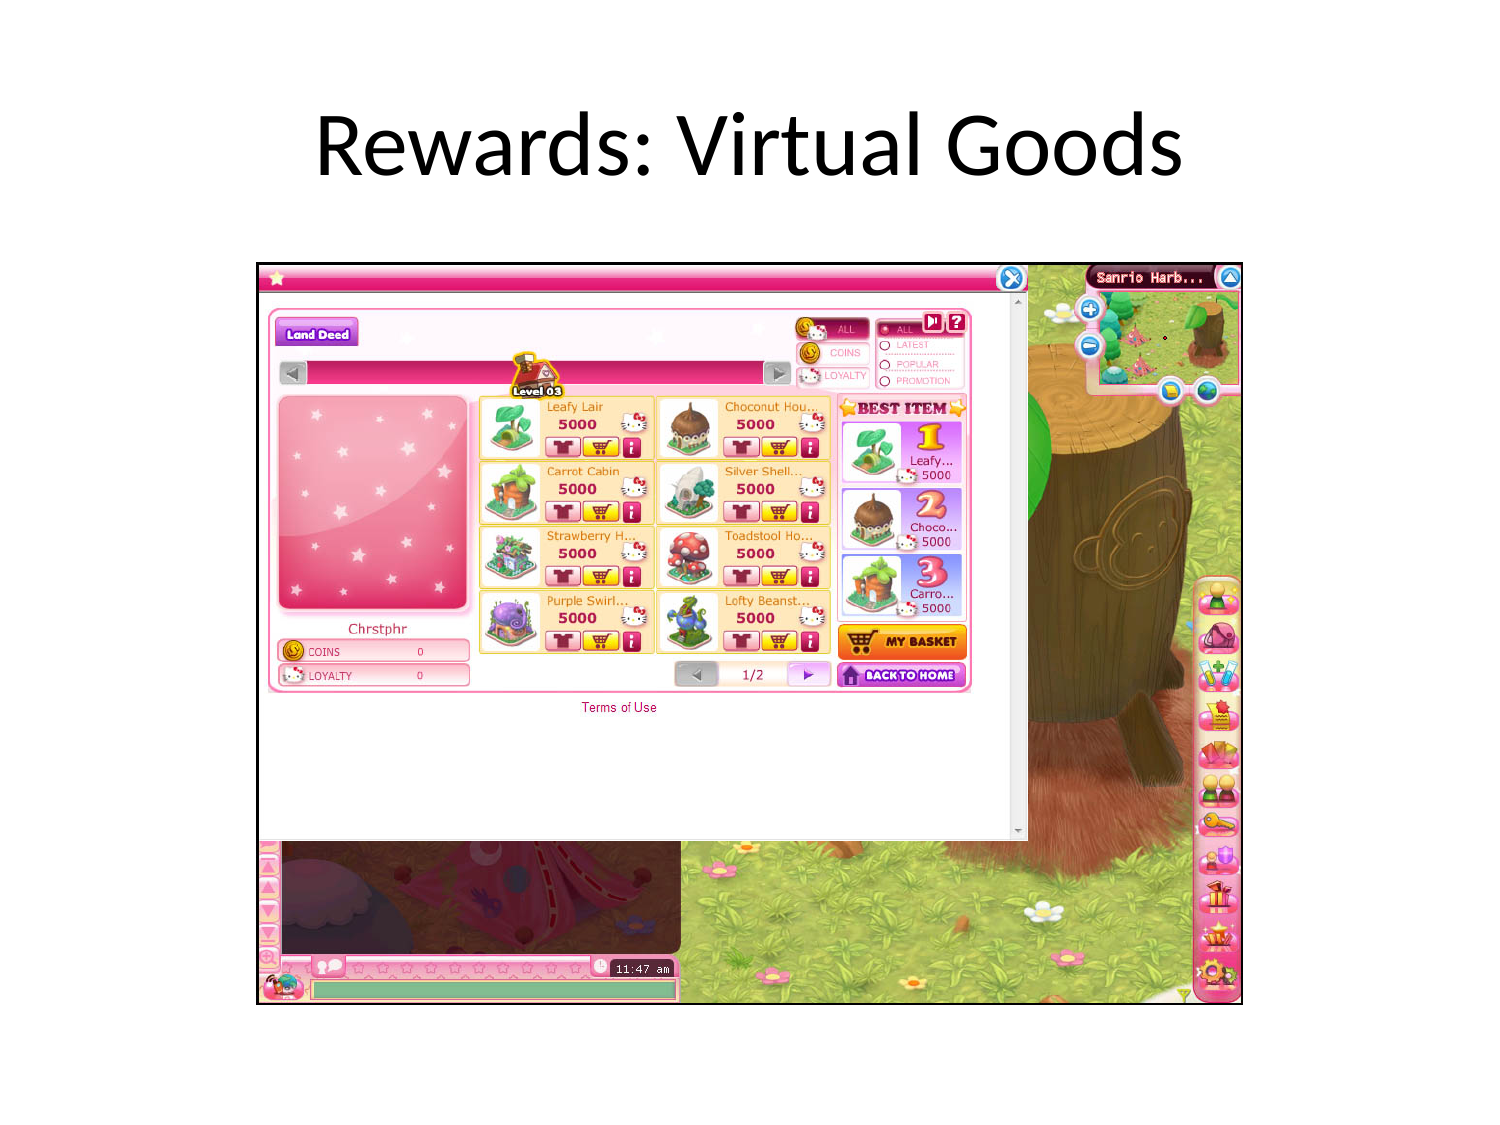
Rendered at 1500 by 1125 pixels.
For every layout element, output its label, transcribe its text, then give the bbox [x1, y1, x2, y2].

title Rewards: Virtual Goods [75, 45, 1425, 233]
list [256, 262, 1244, 1006]
